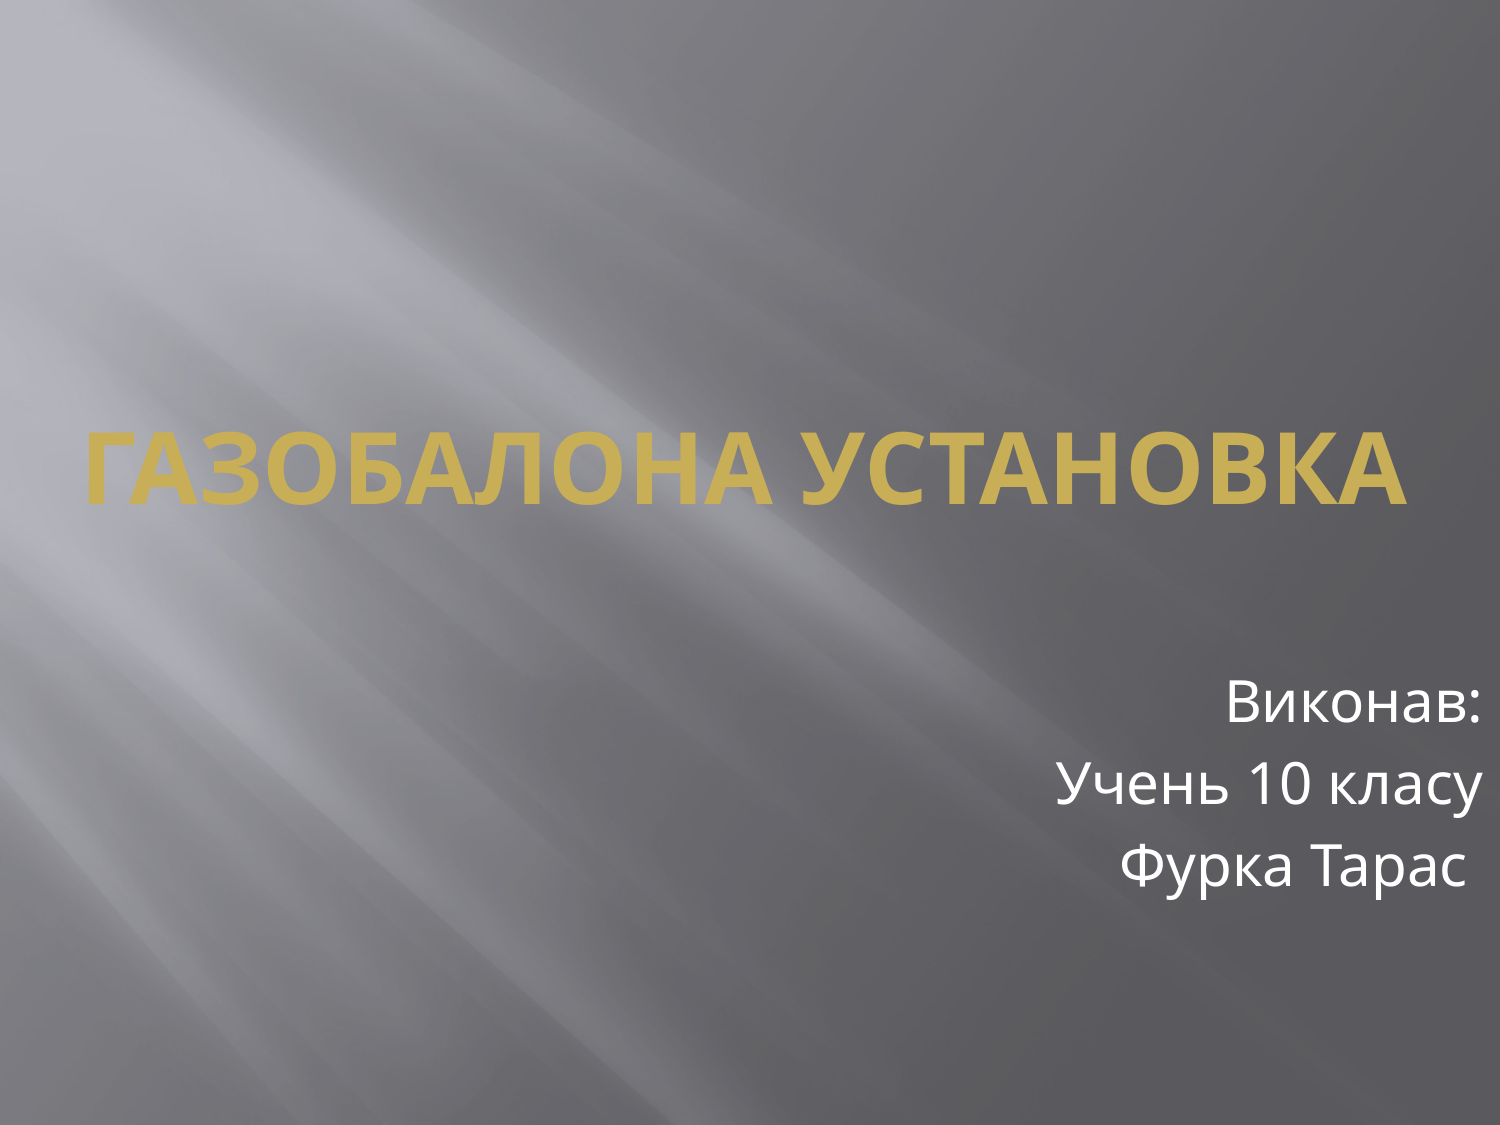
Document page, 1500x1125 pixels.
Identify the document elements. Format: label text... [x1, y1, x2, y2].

title Газобалона установка [69, 224, 1420, 525]
subtitle Виконав: Учень 10 класу Фурка Тарас [447, 656, 1498, 1125]
